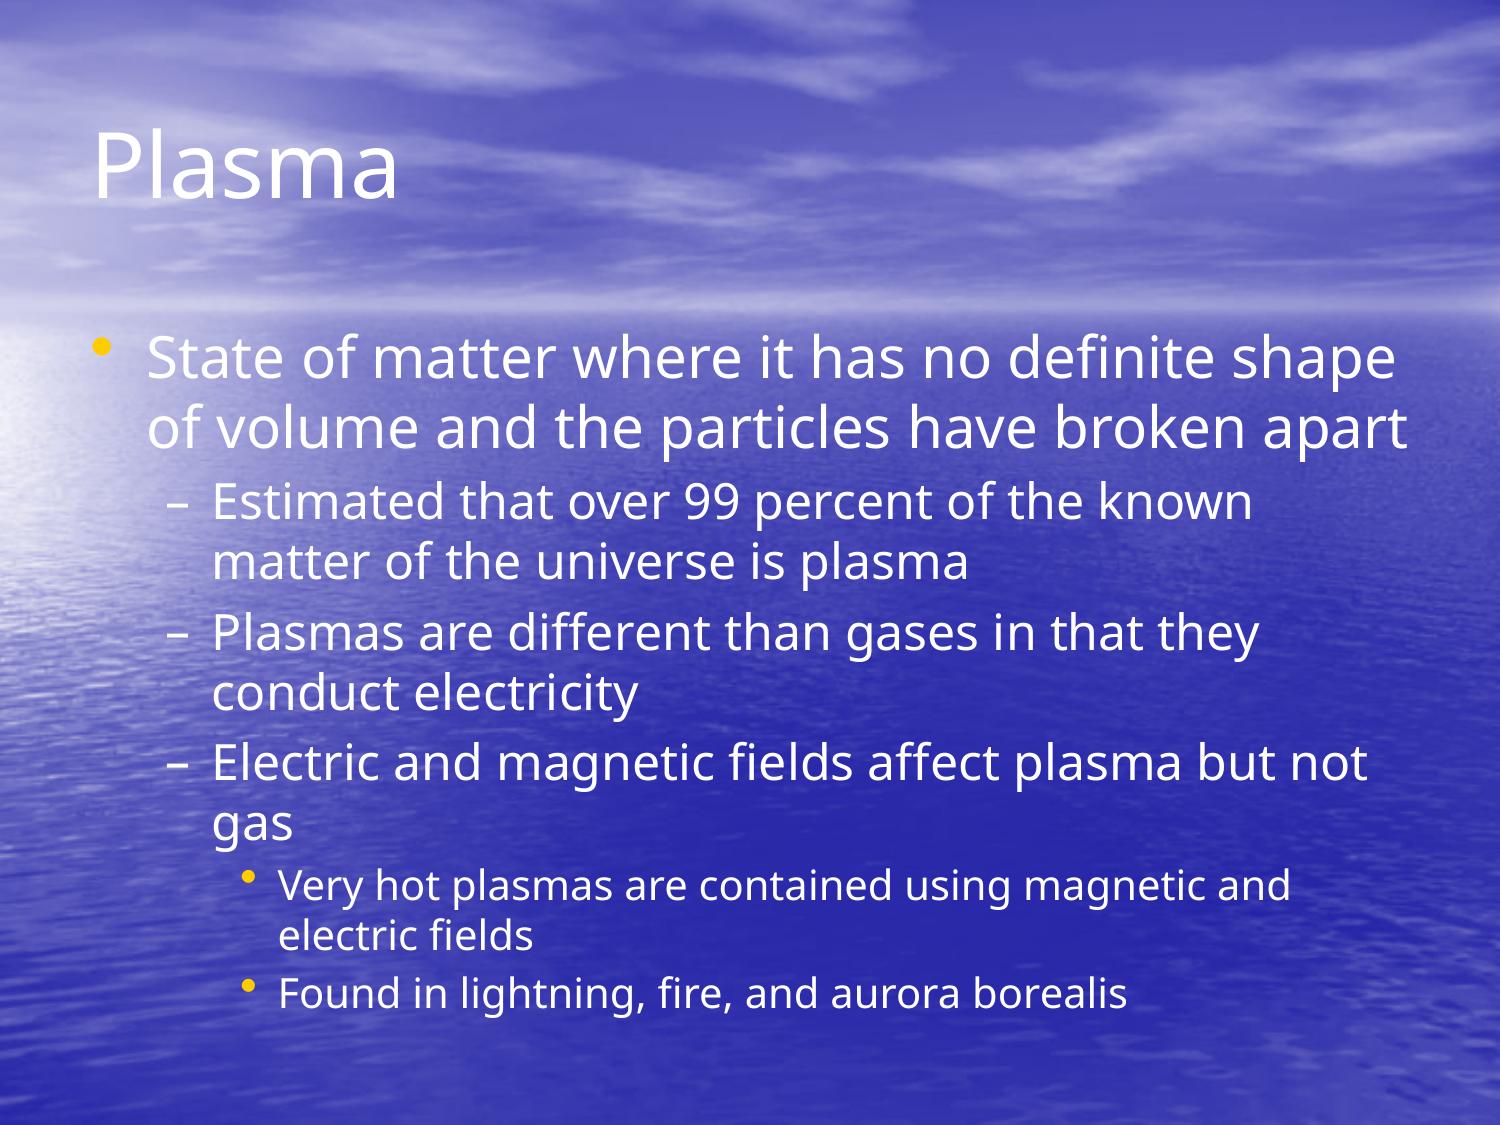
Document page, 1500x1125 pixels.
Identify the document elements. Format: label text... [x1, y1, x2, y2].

list State of matter where it has no definite shape of volume and the particles have broken apart Estimated that over 99 percent of the known matter of the universe is plasma Plasmas are different than gases in that they conduct electricity Electric and magnetic fields affect plasma but not gas Very hot plasmas are contained using magnetic and electric fields Found in lightning, fire, and aurora borealis [74, 312, 1426, 988]
title Plasma [74, 47, 1426, 276]
